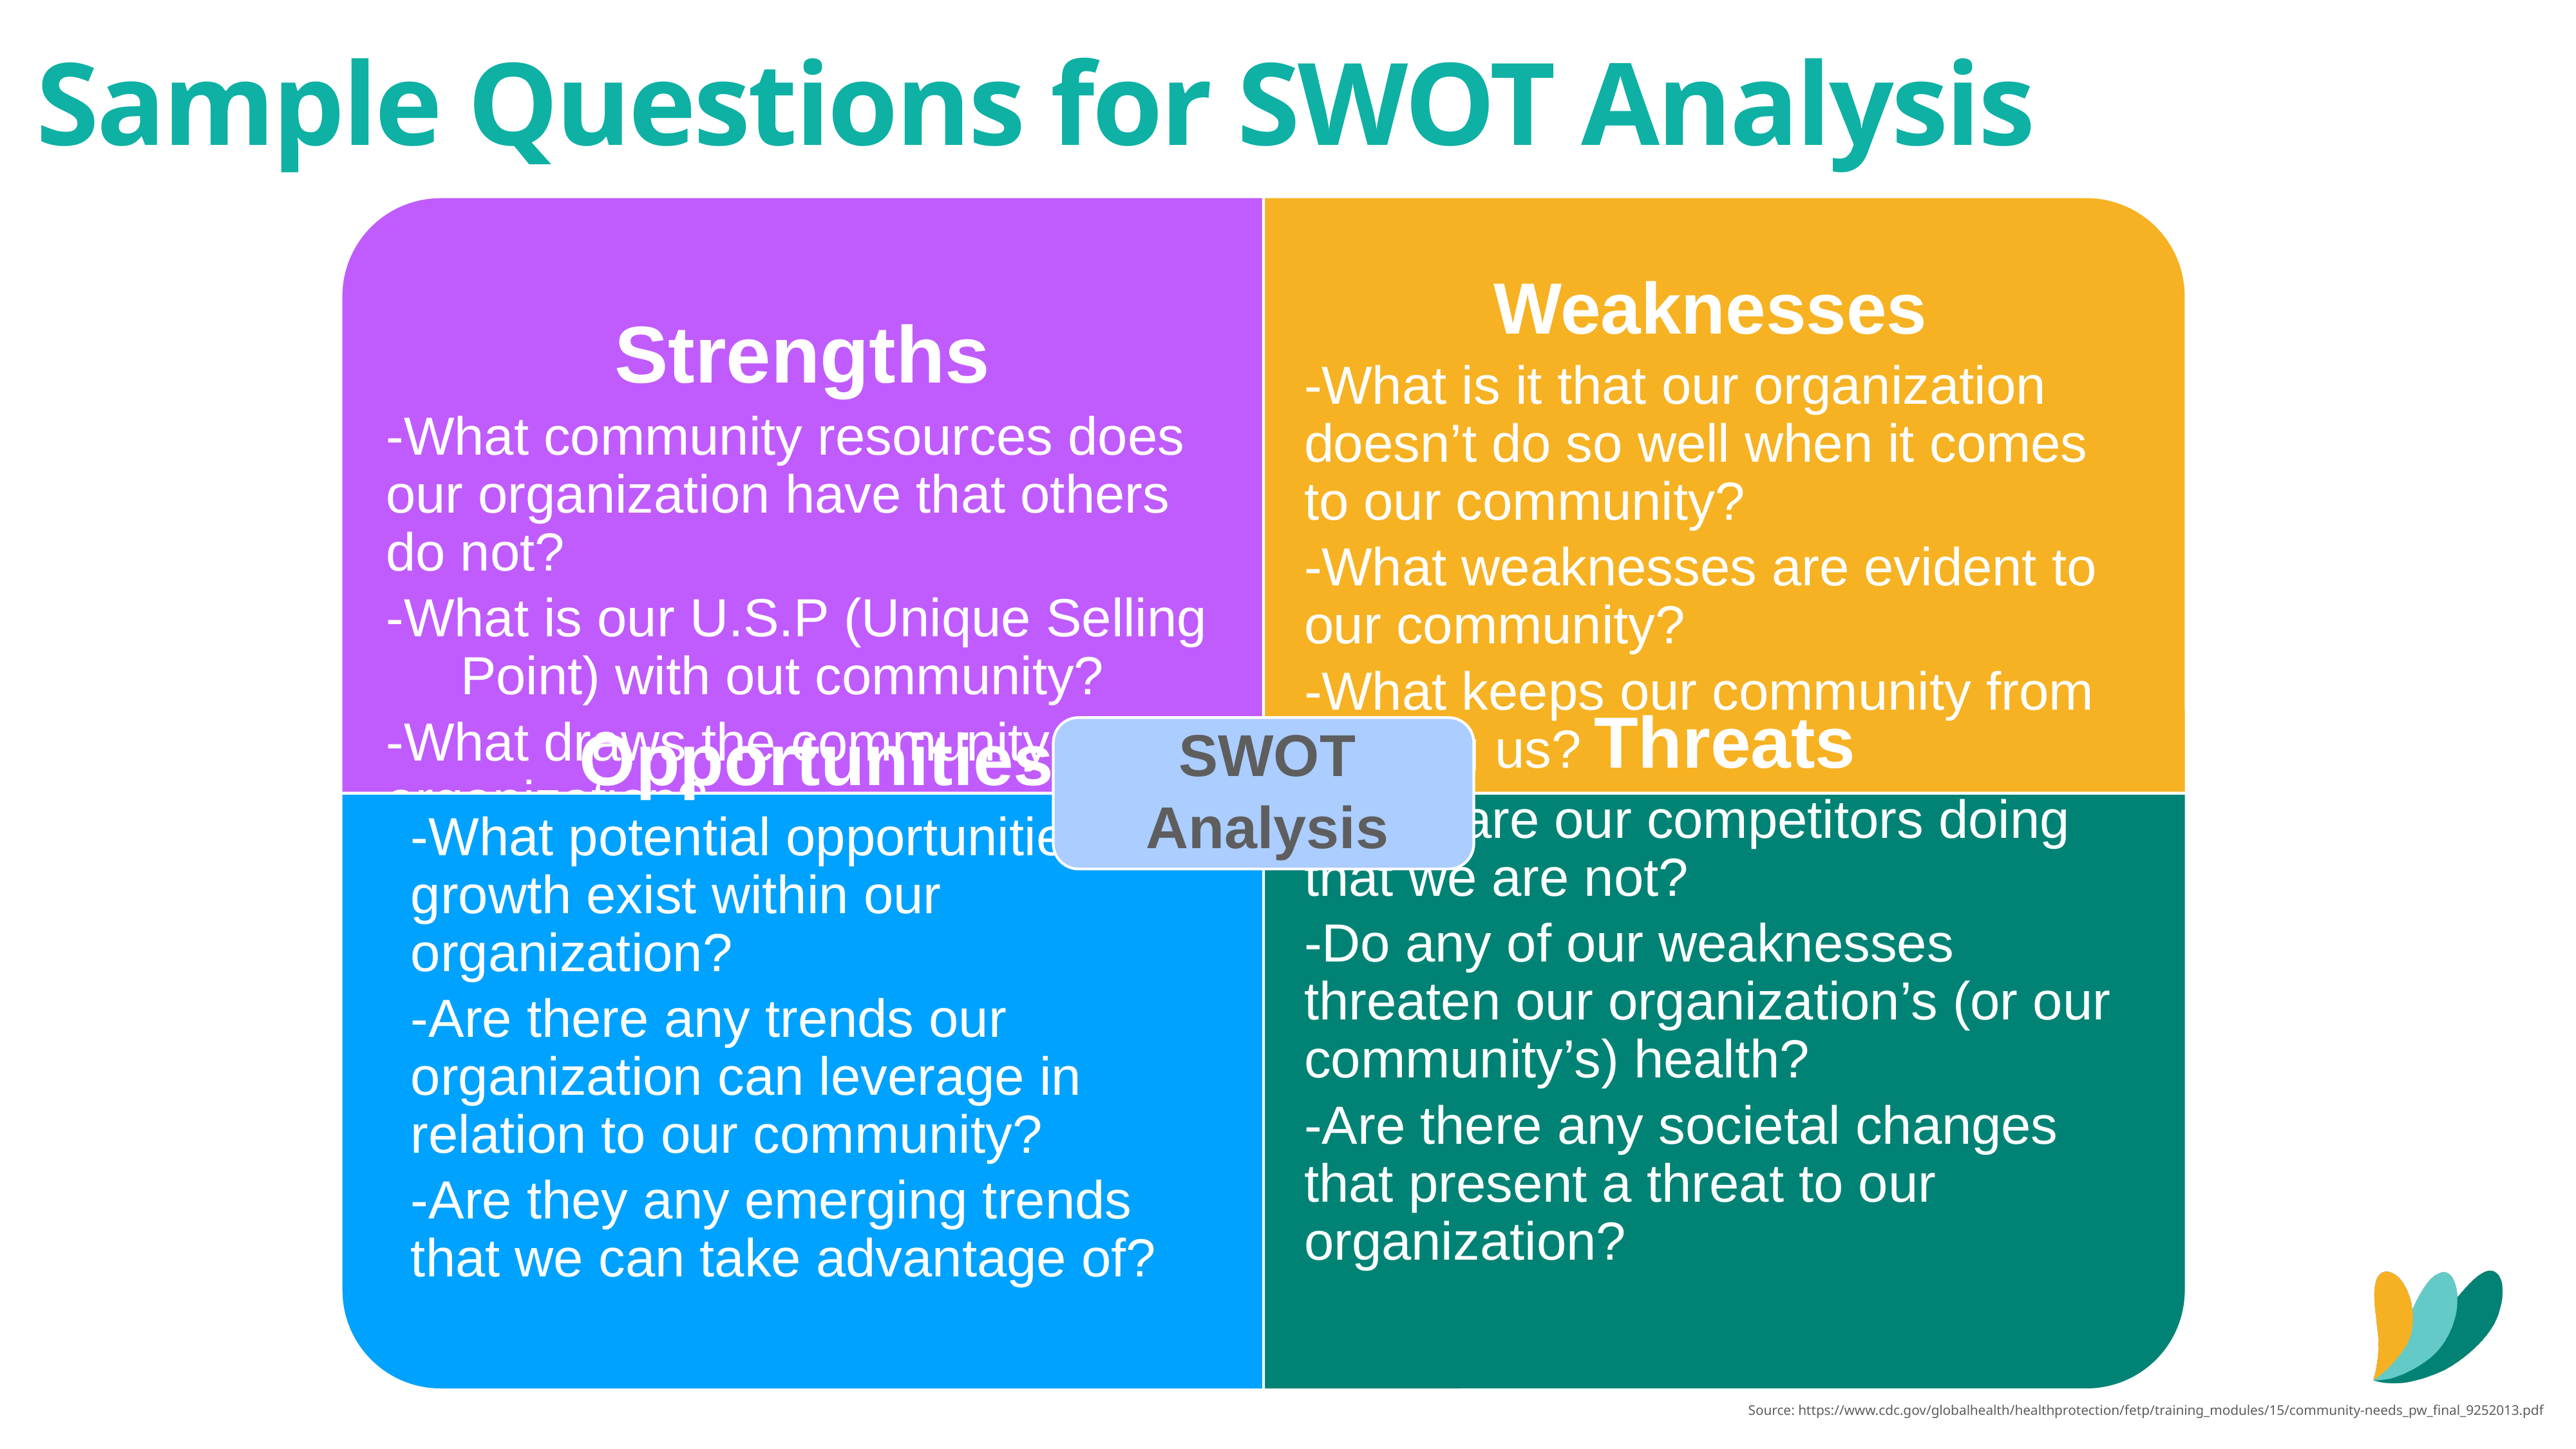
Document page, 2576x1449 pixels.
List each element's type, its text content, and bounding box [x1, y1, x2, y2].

picture [2373, 1271, 2503, 1383]
text_box Source: https://www.cdc.gov/globalhealth/healthprotection/fetp/training_modules/15/community-needs_pw_final_9252013.pdf [1339, 1396, 2576, 1423]
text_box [341, 196, 2186, 1390]
title Sample Questions for SWOT Analysis [30, 52, 2497, 204]
